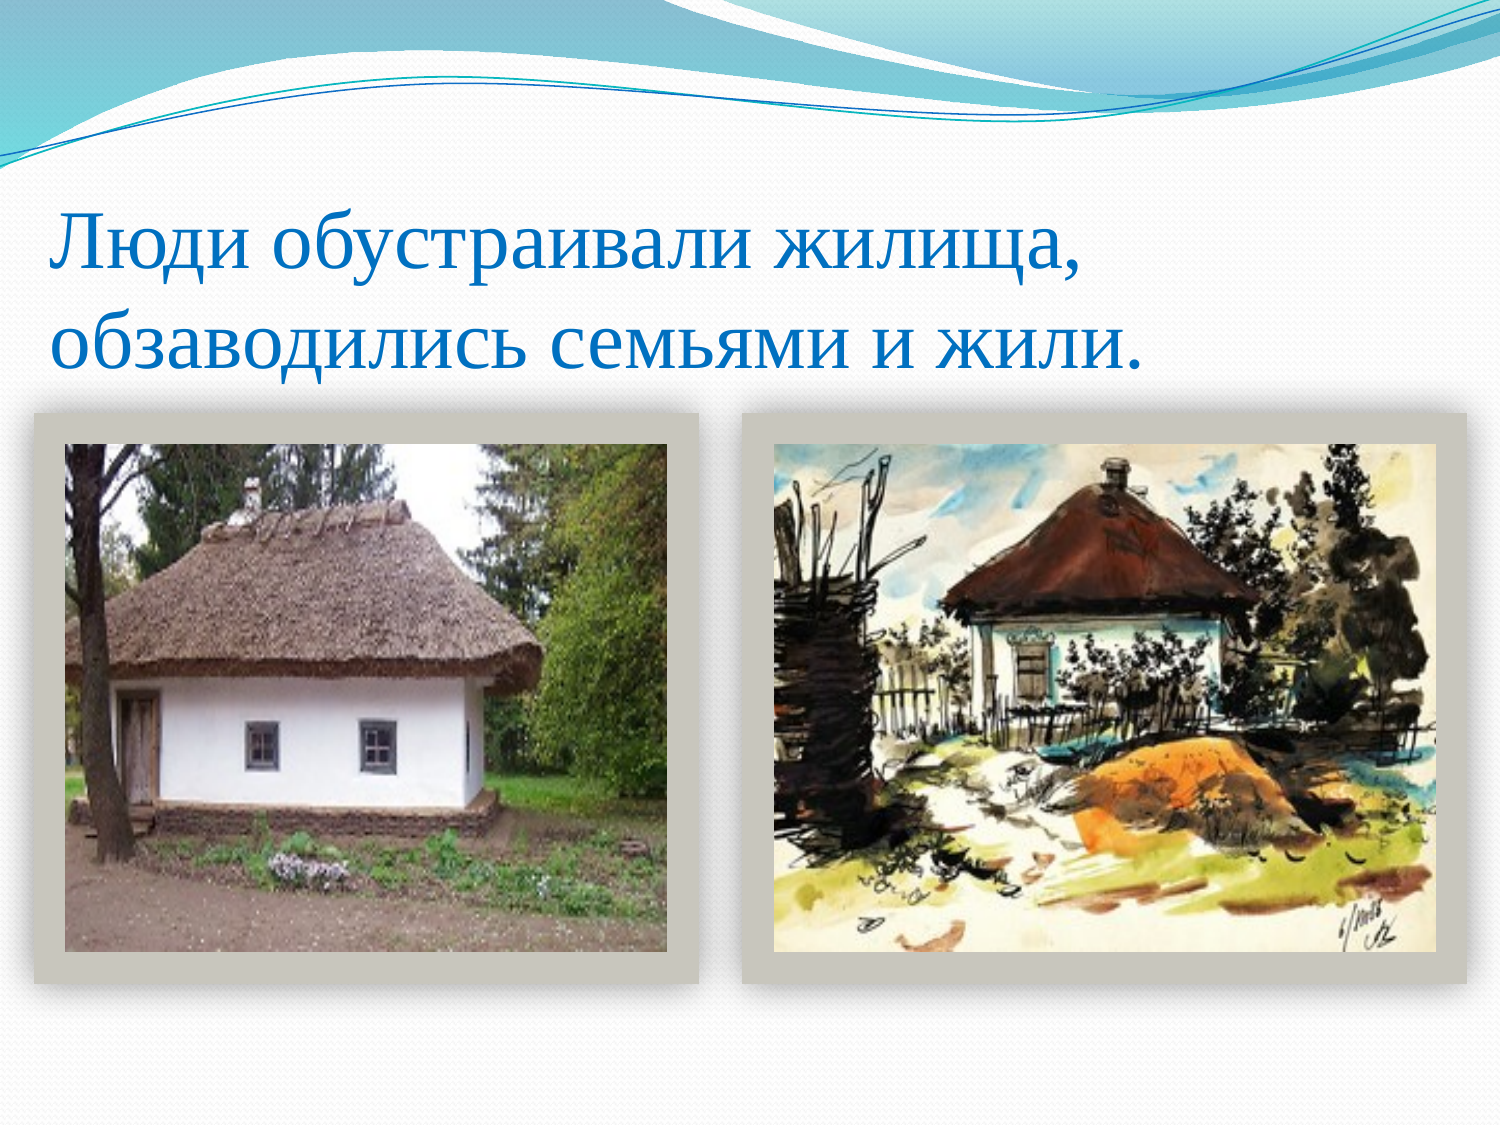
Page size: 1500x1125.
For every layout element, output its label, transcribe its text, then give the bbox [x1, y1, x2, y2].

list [773, 444, 1437, 953]
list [64, 444, 668, 953]
title Люди обустраивали жилища, обзаводились семьями и жили. [49, 75, 1447, 386]
